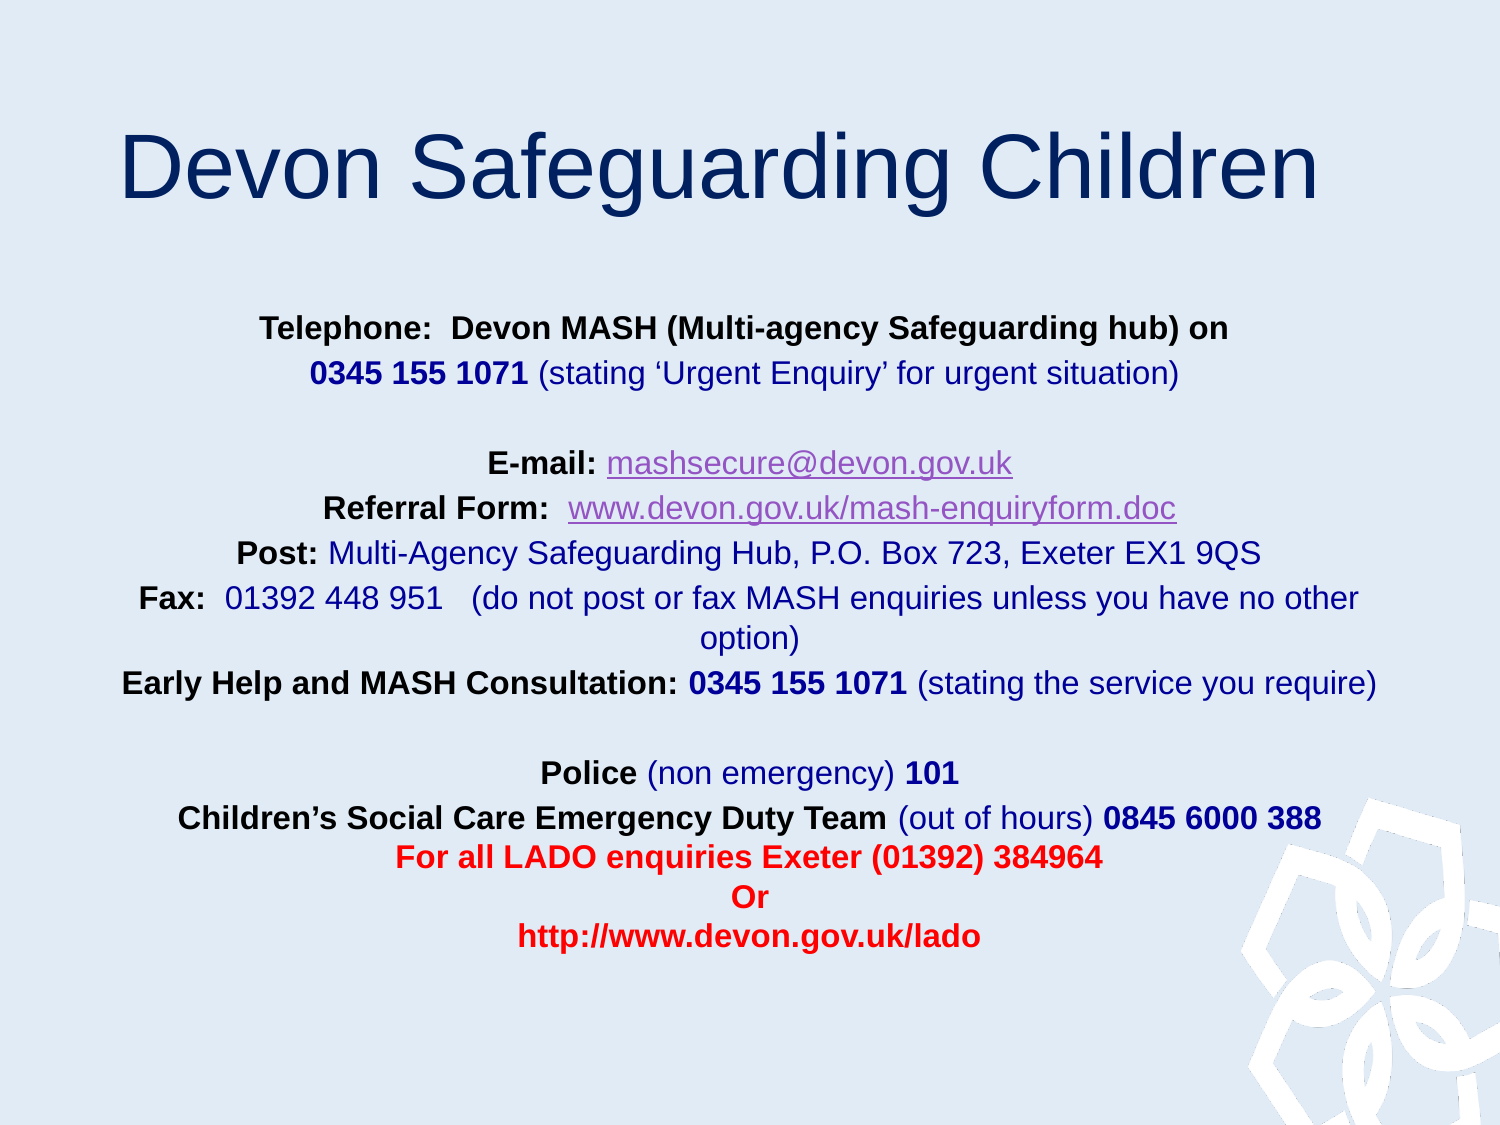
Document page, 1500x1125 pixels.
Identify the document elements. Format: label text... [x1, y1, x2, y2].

title Devon Safeguarding Children [103, 59, 1397, 278]
list Telephone: Devon MASH (Multi-agency Safeguarding hub) on 0345 155 1071 (stating ‘Urgent Enquiry’ for urgent situation) E-mail: mashsecure@devon.gov.uk Referral Form: www.devon.gov.uk/mash-enquiryform.doc Post: Multi-Agency Safeguarding Hub, P.O. Box 723, Exeter EX1 9QS Fax: 01392 448 951 (do not post or fax MASH enquiries unless you have no other option) Early Help and MASH Consultation: 0345 155 1071 (stating the service you require) Police (non emergency) 101 Children’s Social Care Emergency Duty Team (out of hours) 0845 6000 388 For all LADO enquiries Exeter (01392) 384964 Or http://www.devon.gov.uk/lado [103, 299, 1397, 1014]
picture [1240, 797, 1500, 1125]
